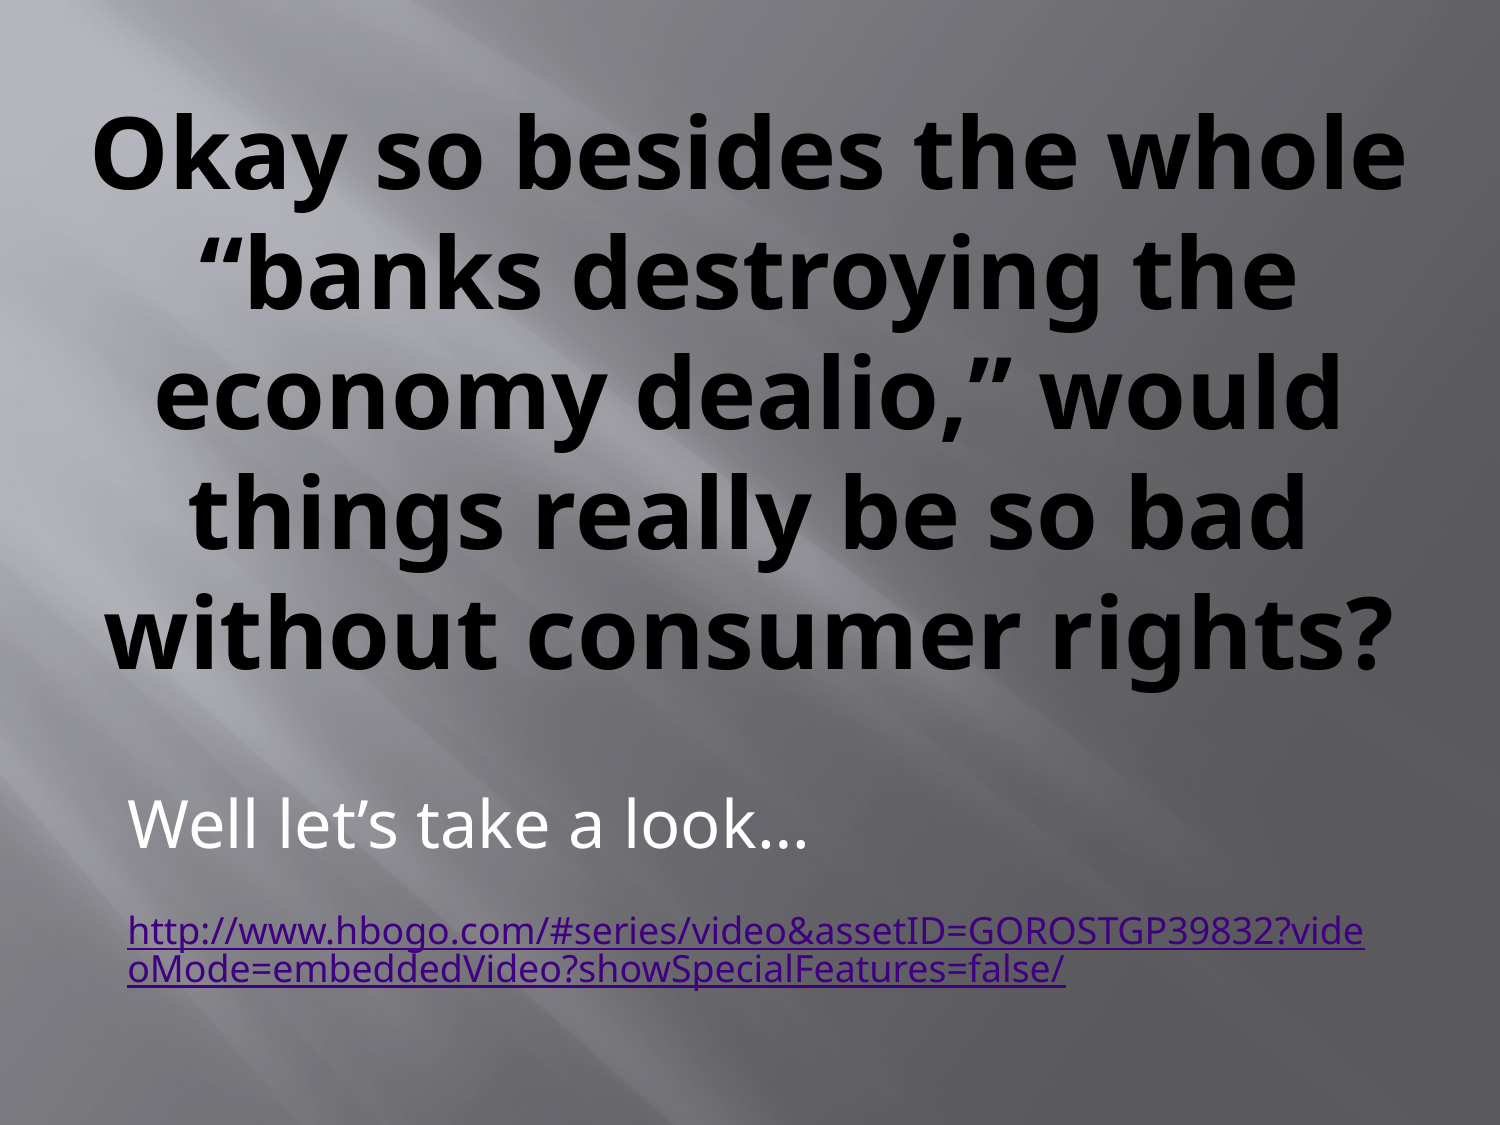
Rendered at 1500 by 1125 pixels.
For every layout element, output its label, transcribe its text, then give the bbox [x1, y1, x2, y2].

title Okay so besides the whole “banks destroying the economy dealio,” would things really be so bad without consumer rights? [75, 125, 1425, 655]
text_box Well let’s take a look… http://www.hbogo.com/#series/video&assetID=GOROSTGP39832?videoMode=embeddedVideo?showSpecialFeatures=false/ [112, 774, 1388, 966]
